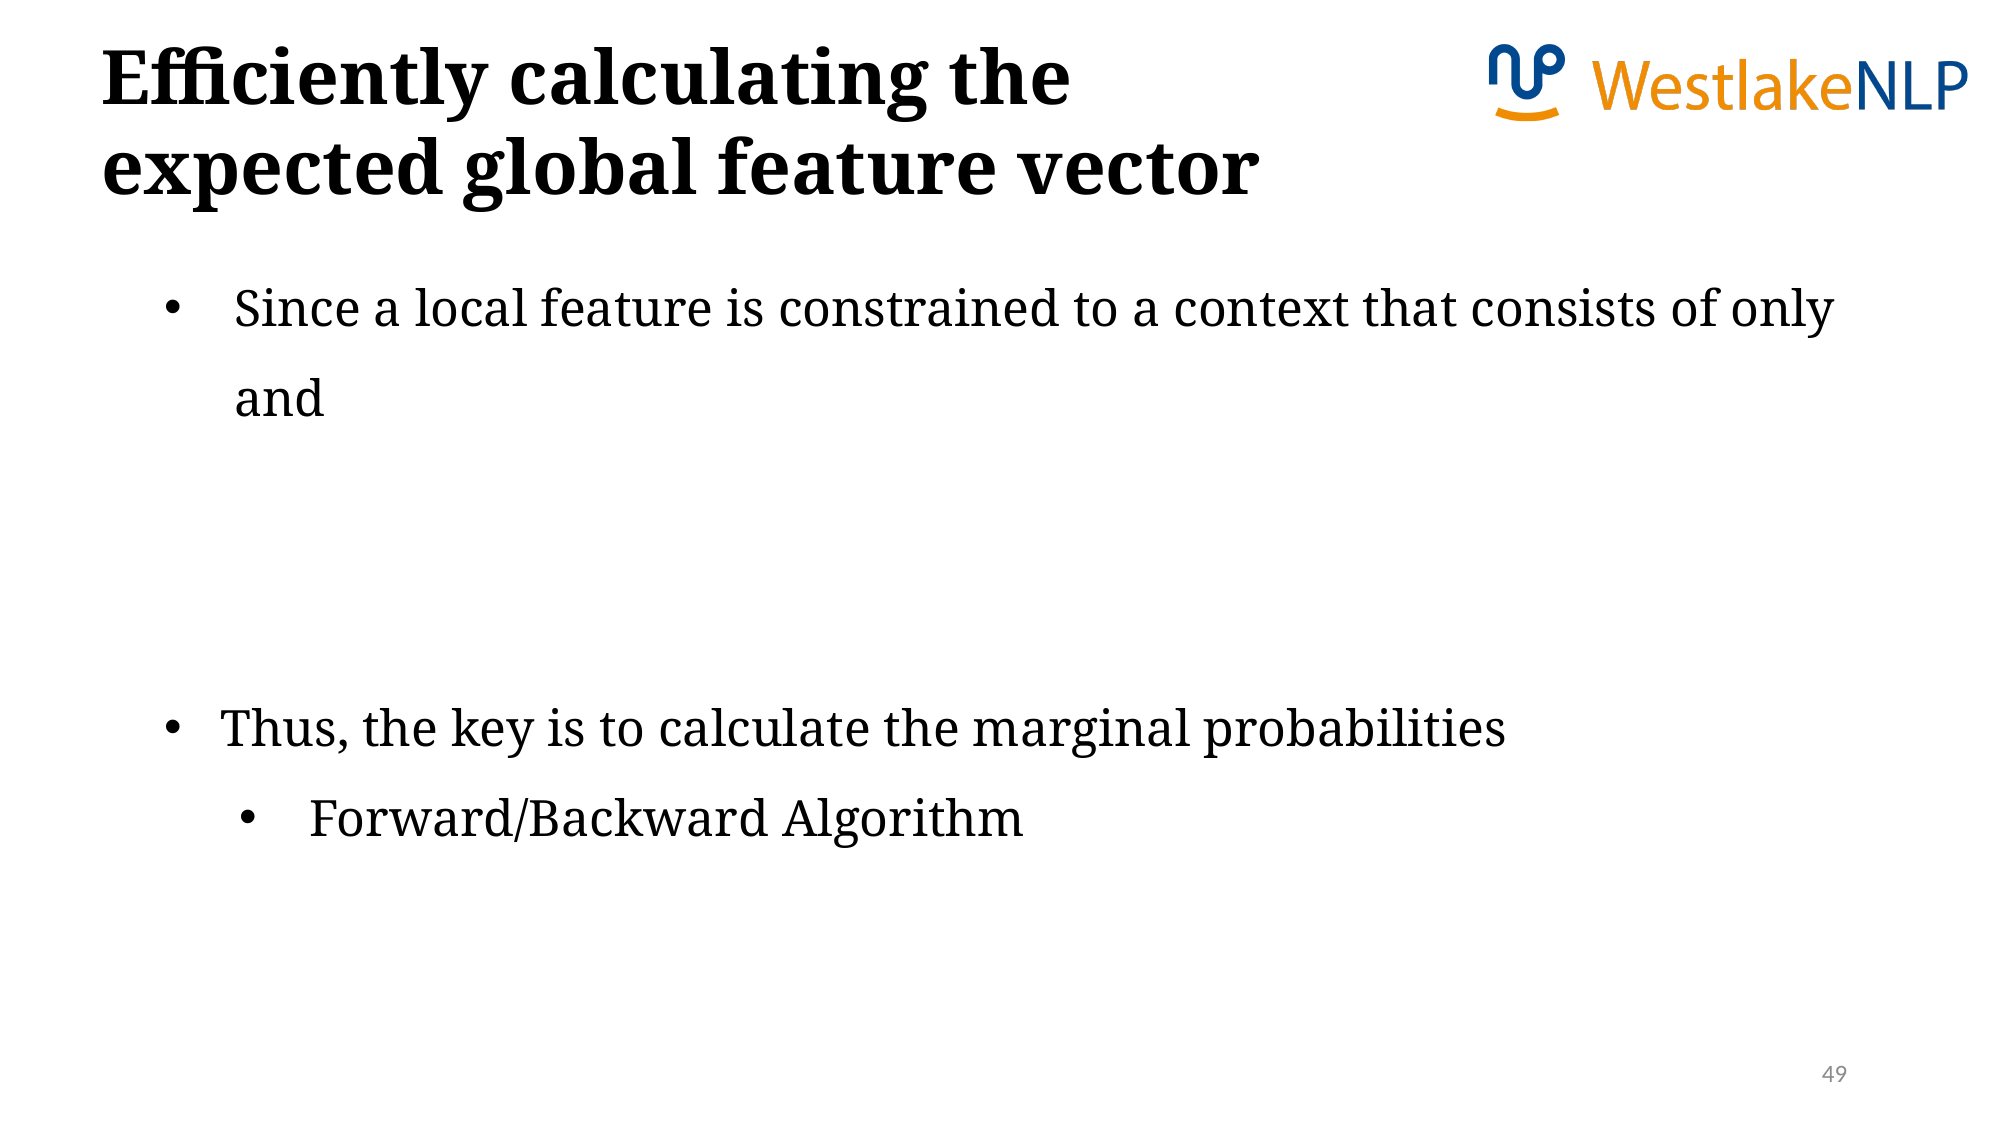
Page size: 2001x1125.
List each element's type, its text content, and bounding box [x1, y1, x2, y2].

slide_number 49 [1412, 1042, 1863, 1103]
text_box Efficiently calculating the expected global feature vector [86, 22, 1360, 218]
picture [1459, 0, 2000, 170]
